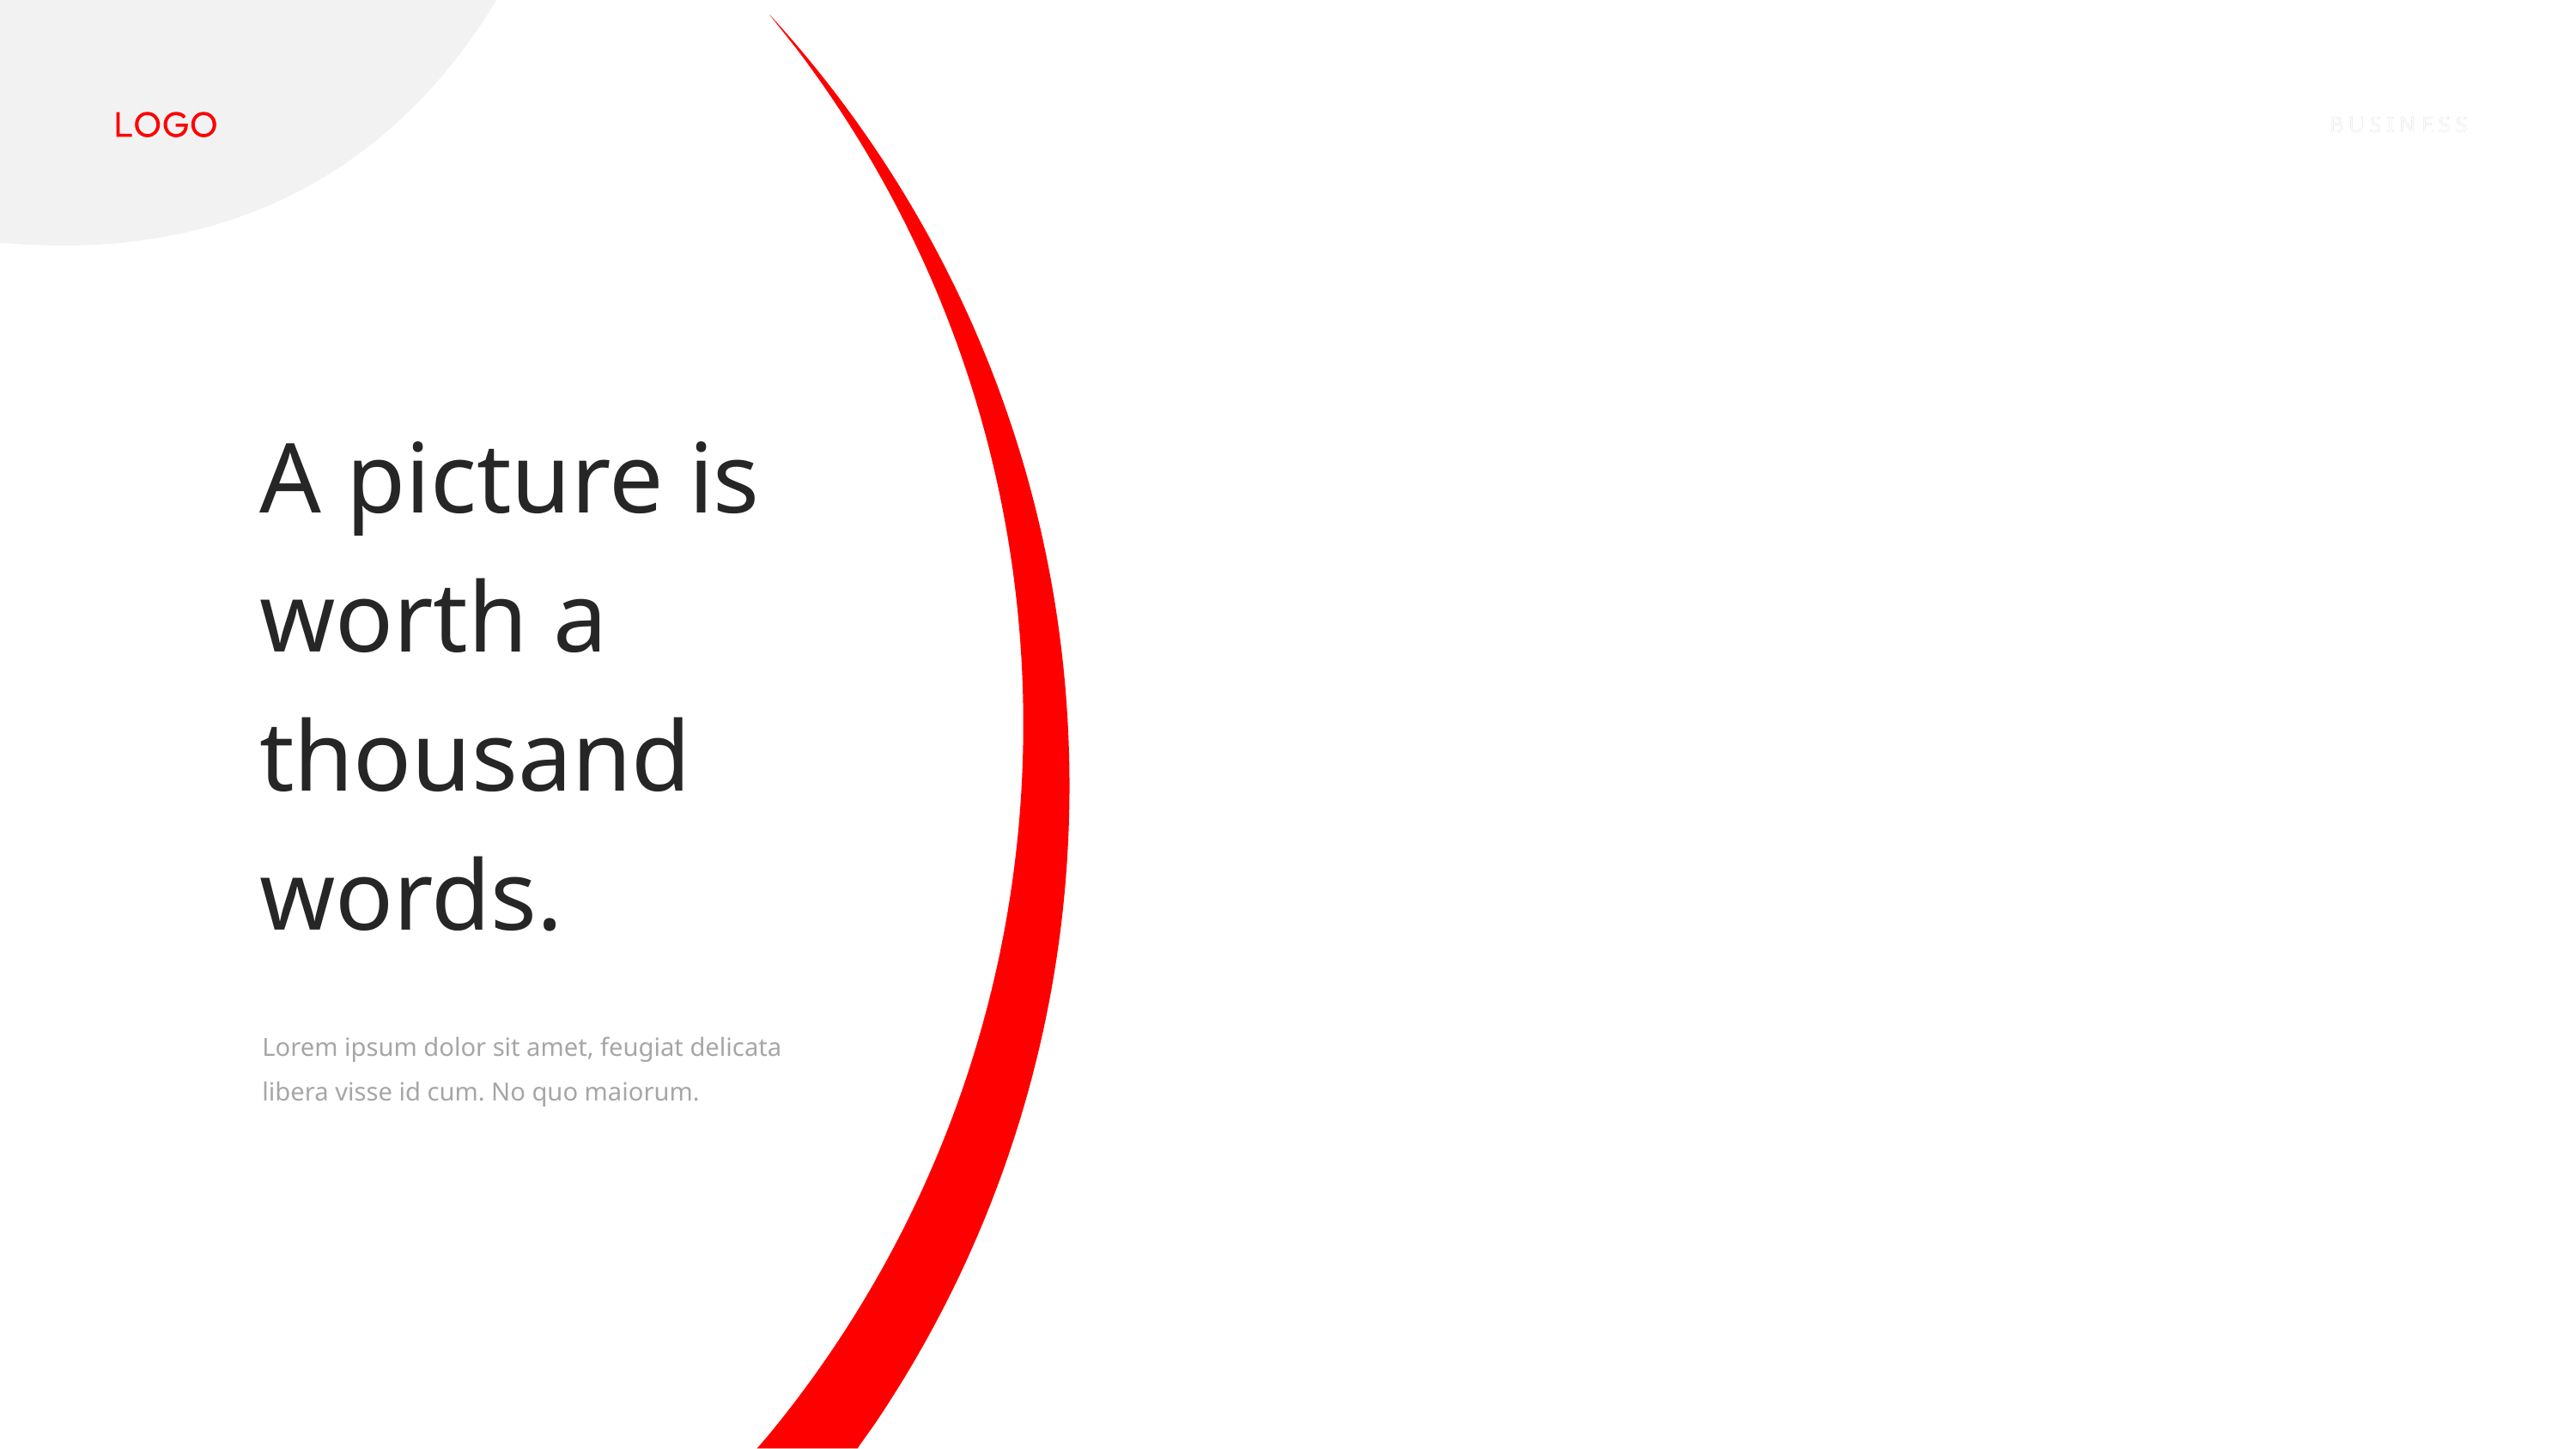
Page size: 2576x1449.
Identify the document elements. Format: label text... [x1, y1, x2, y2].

text_box Lorem ipsum dolor sit amet, feugiat delicata libera visse id cum. No quo maiorum. [249, 1009, 750, 1113]
picture [750, 0, 2576, 1449]
text_box A picture is worth a thousand words. [246, 386, 750, 956]
